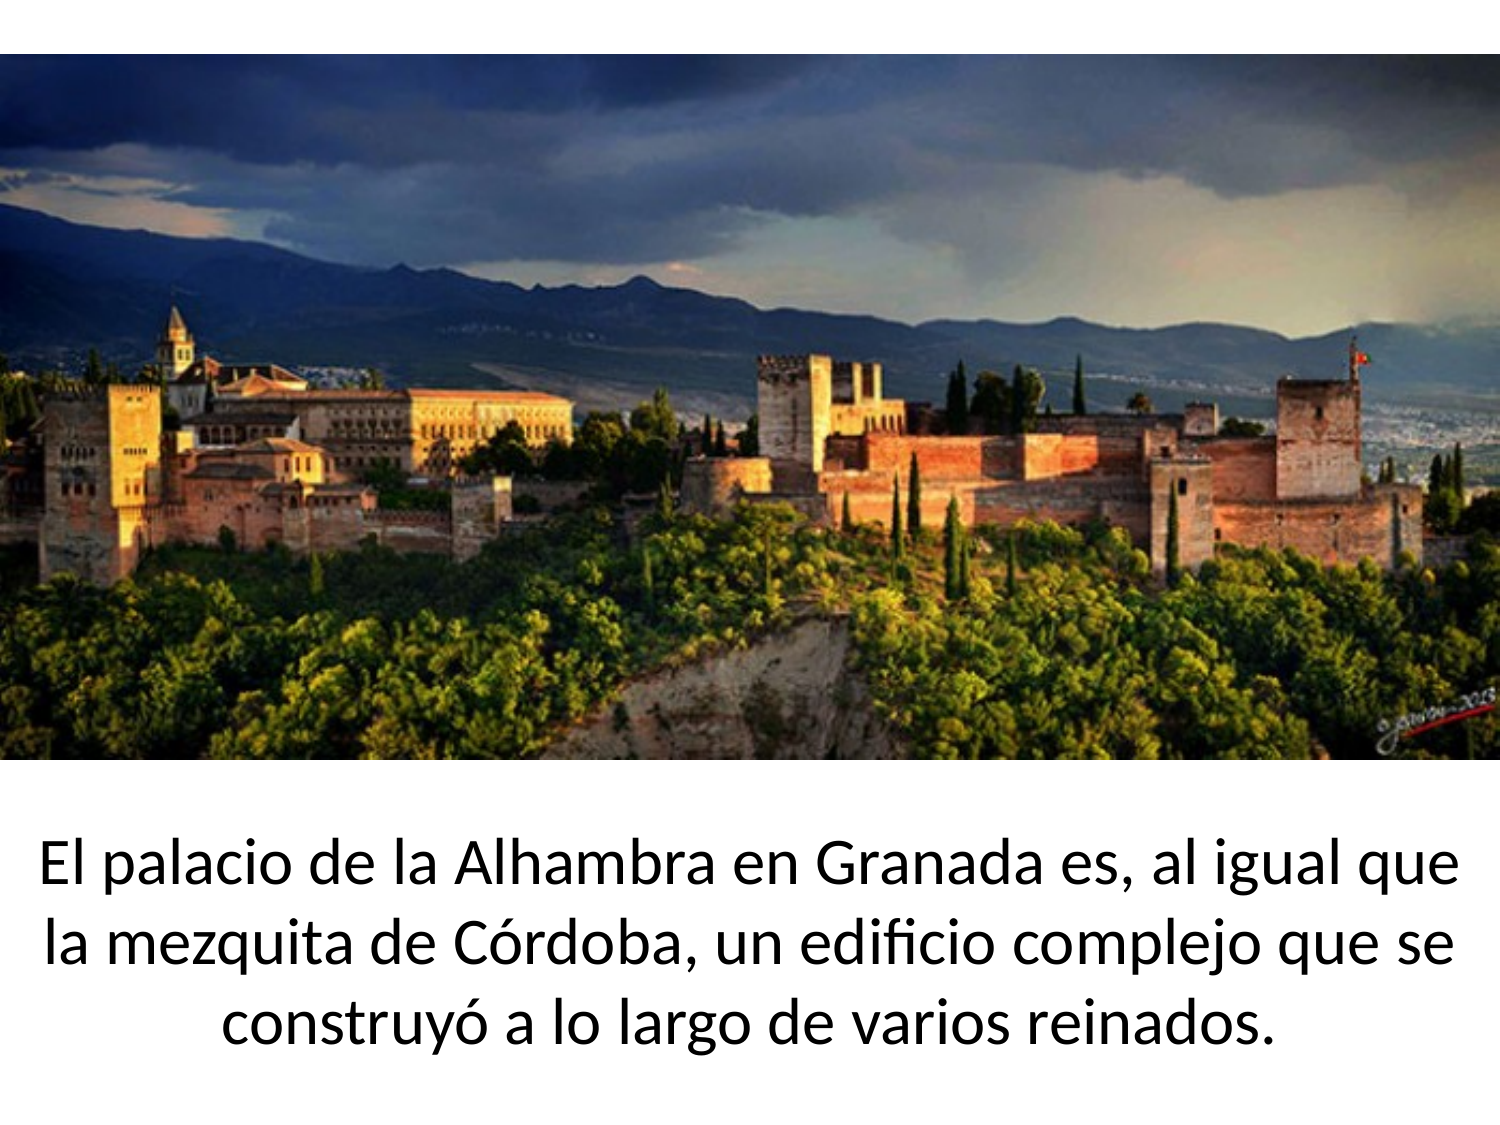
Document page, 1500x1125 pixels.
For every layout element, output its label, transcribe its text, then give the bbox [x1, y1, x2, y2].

text_box El palacio de la Alhambra en Granada es, al igual que la mezquita de Córdoba, un edificio complejo que se construyó a lo largo de varios reinados. [0, 810, 1500, 1066]
picture [0, 54, 1500, 760]
